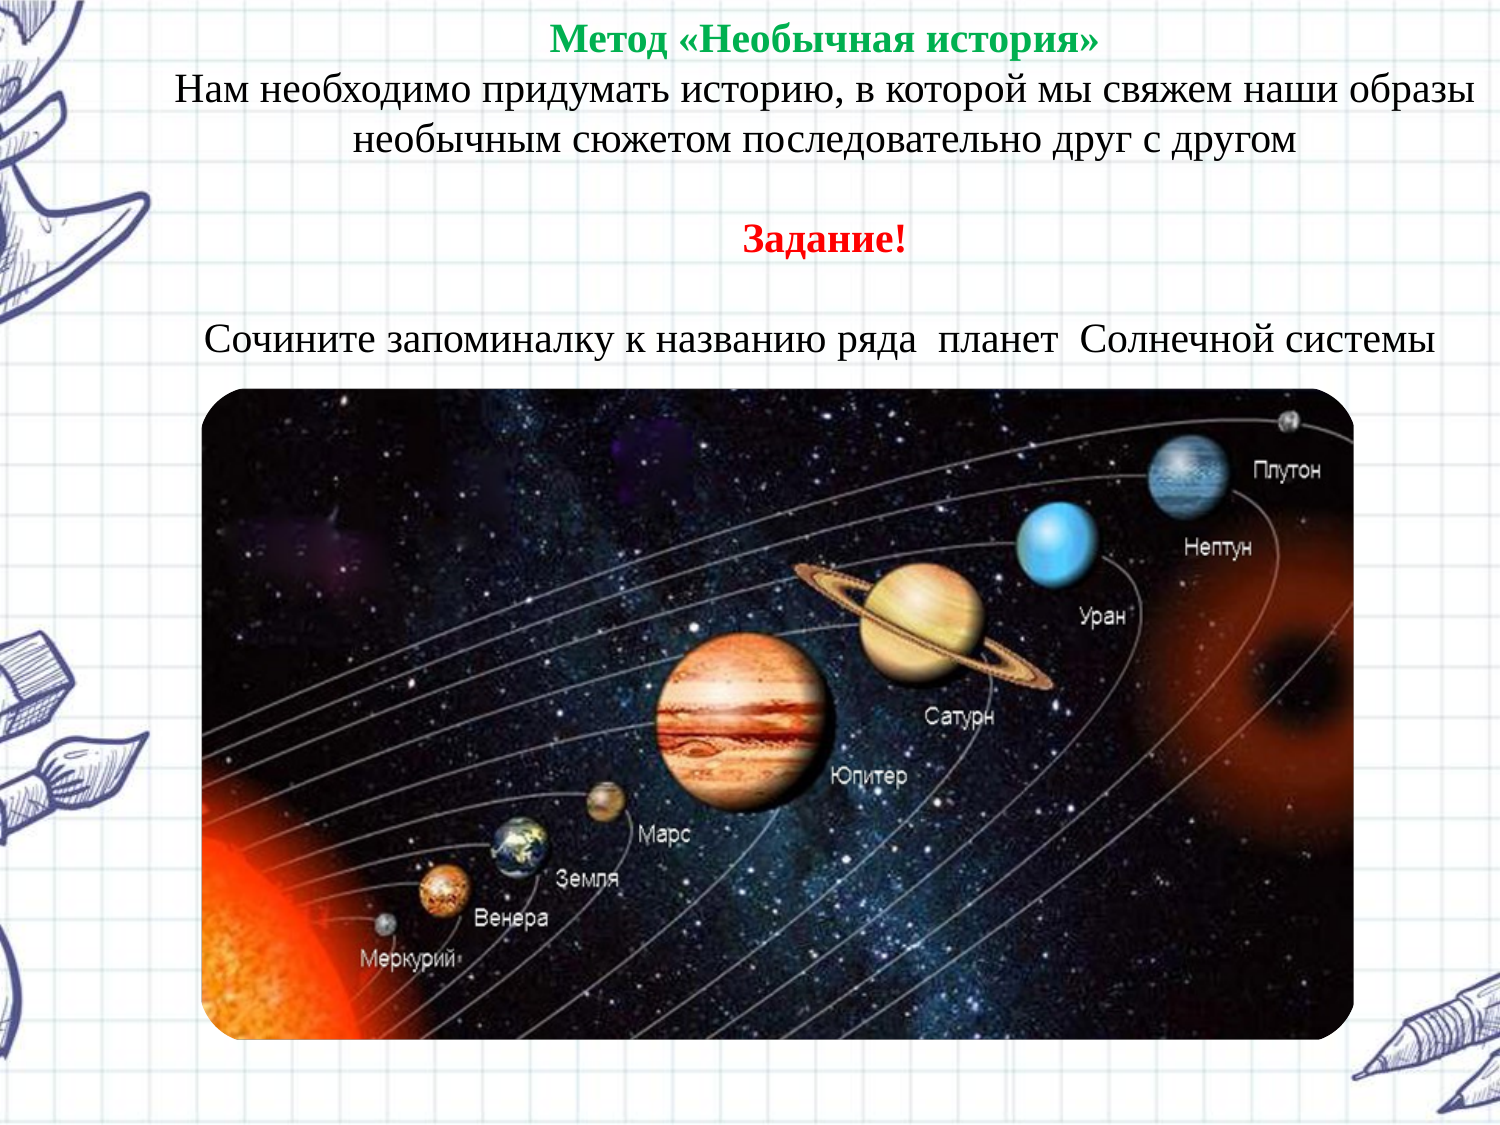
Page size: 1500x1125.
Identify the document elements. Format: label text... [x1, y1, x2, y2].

picture [0, 0, 1500, 1125]
title Метод «Необычная история» Нам необходимо придумать историю, в которой мы свяжем наши образы необычным сюжетом последовательно друг с другом Задание! Сочините запоминалку к названию ряда планет Солнечной системы [150, 46, 1500, 235]
